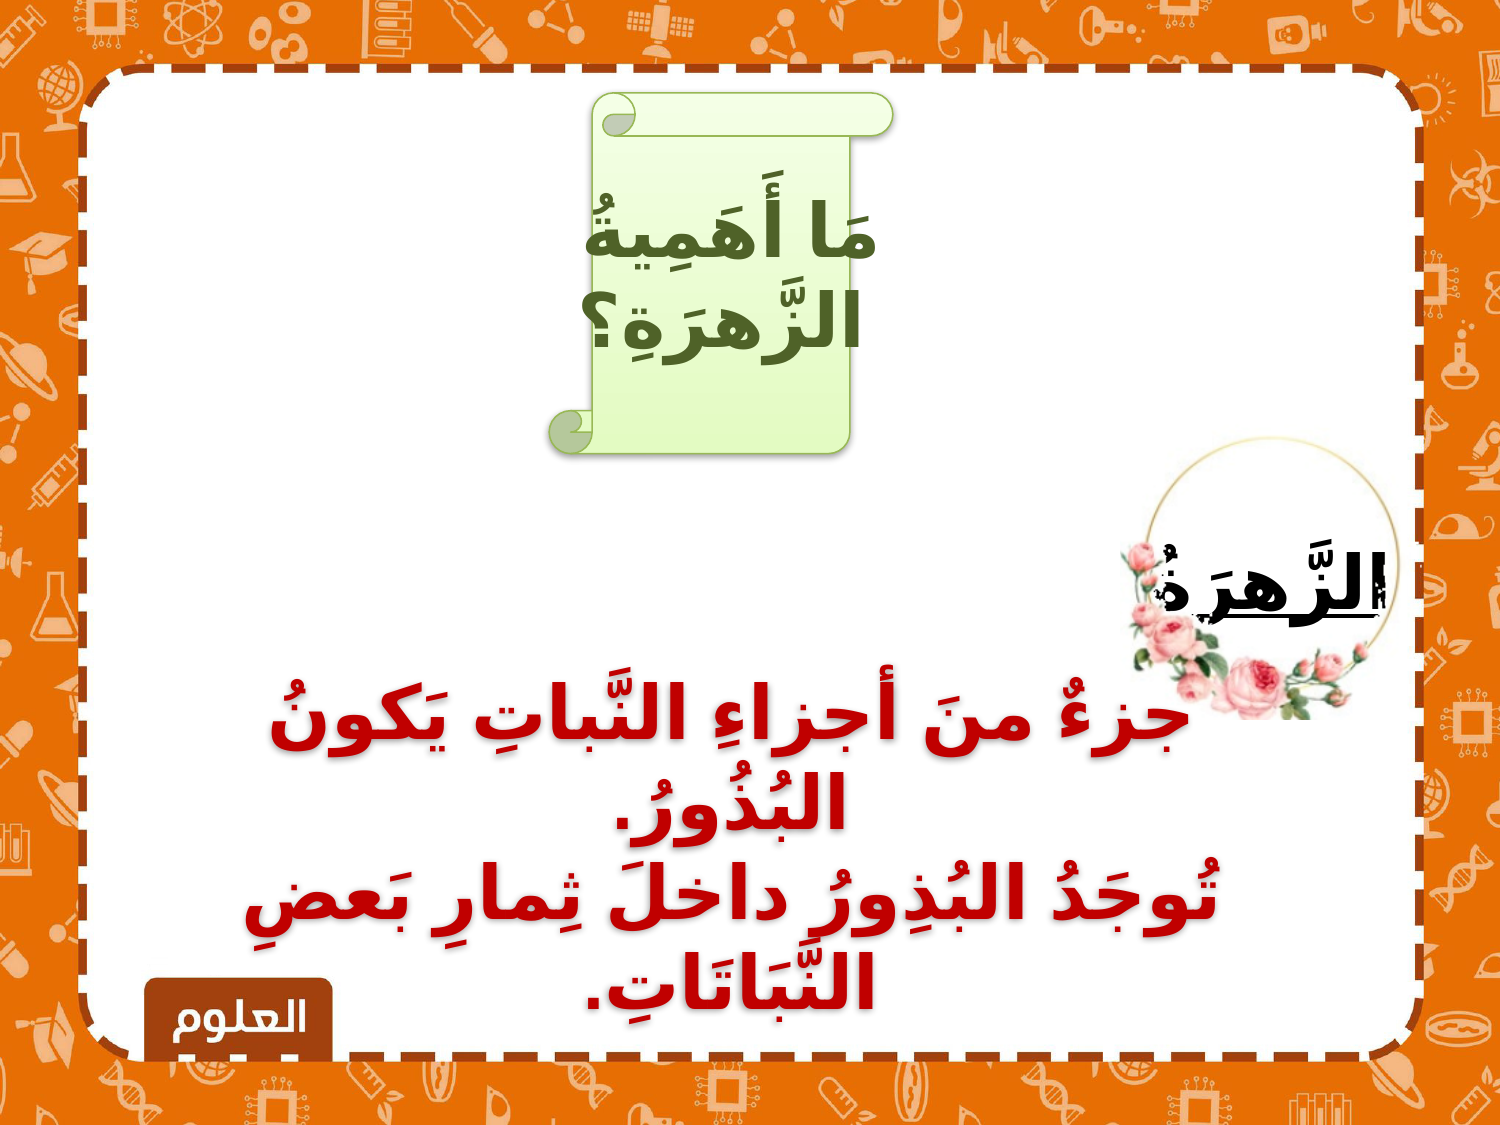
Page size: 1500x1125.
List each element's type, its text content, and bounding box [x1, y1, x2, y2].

text_box [591, 92, 894, 174]
text_box [548, 370, 851, 455]
picture [0, 0, 1500, 1125]
text_box جزءٌ منَ أجزاءِ النَّباتِ يَكونُ البُذُورُ. تُوجَدُ البُذِورُ داخلَ ثِمارِ بَعضِ النَّبَاتَاتِ. [187, 656, 1276, 1032]
text_box مَا أَهَمِيةُ الزَّهرَةِ؟ [562, 174, 901, 370]
